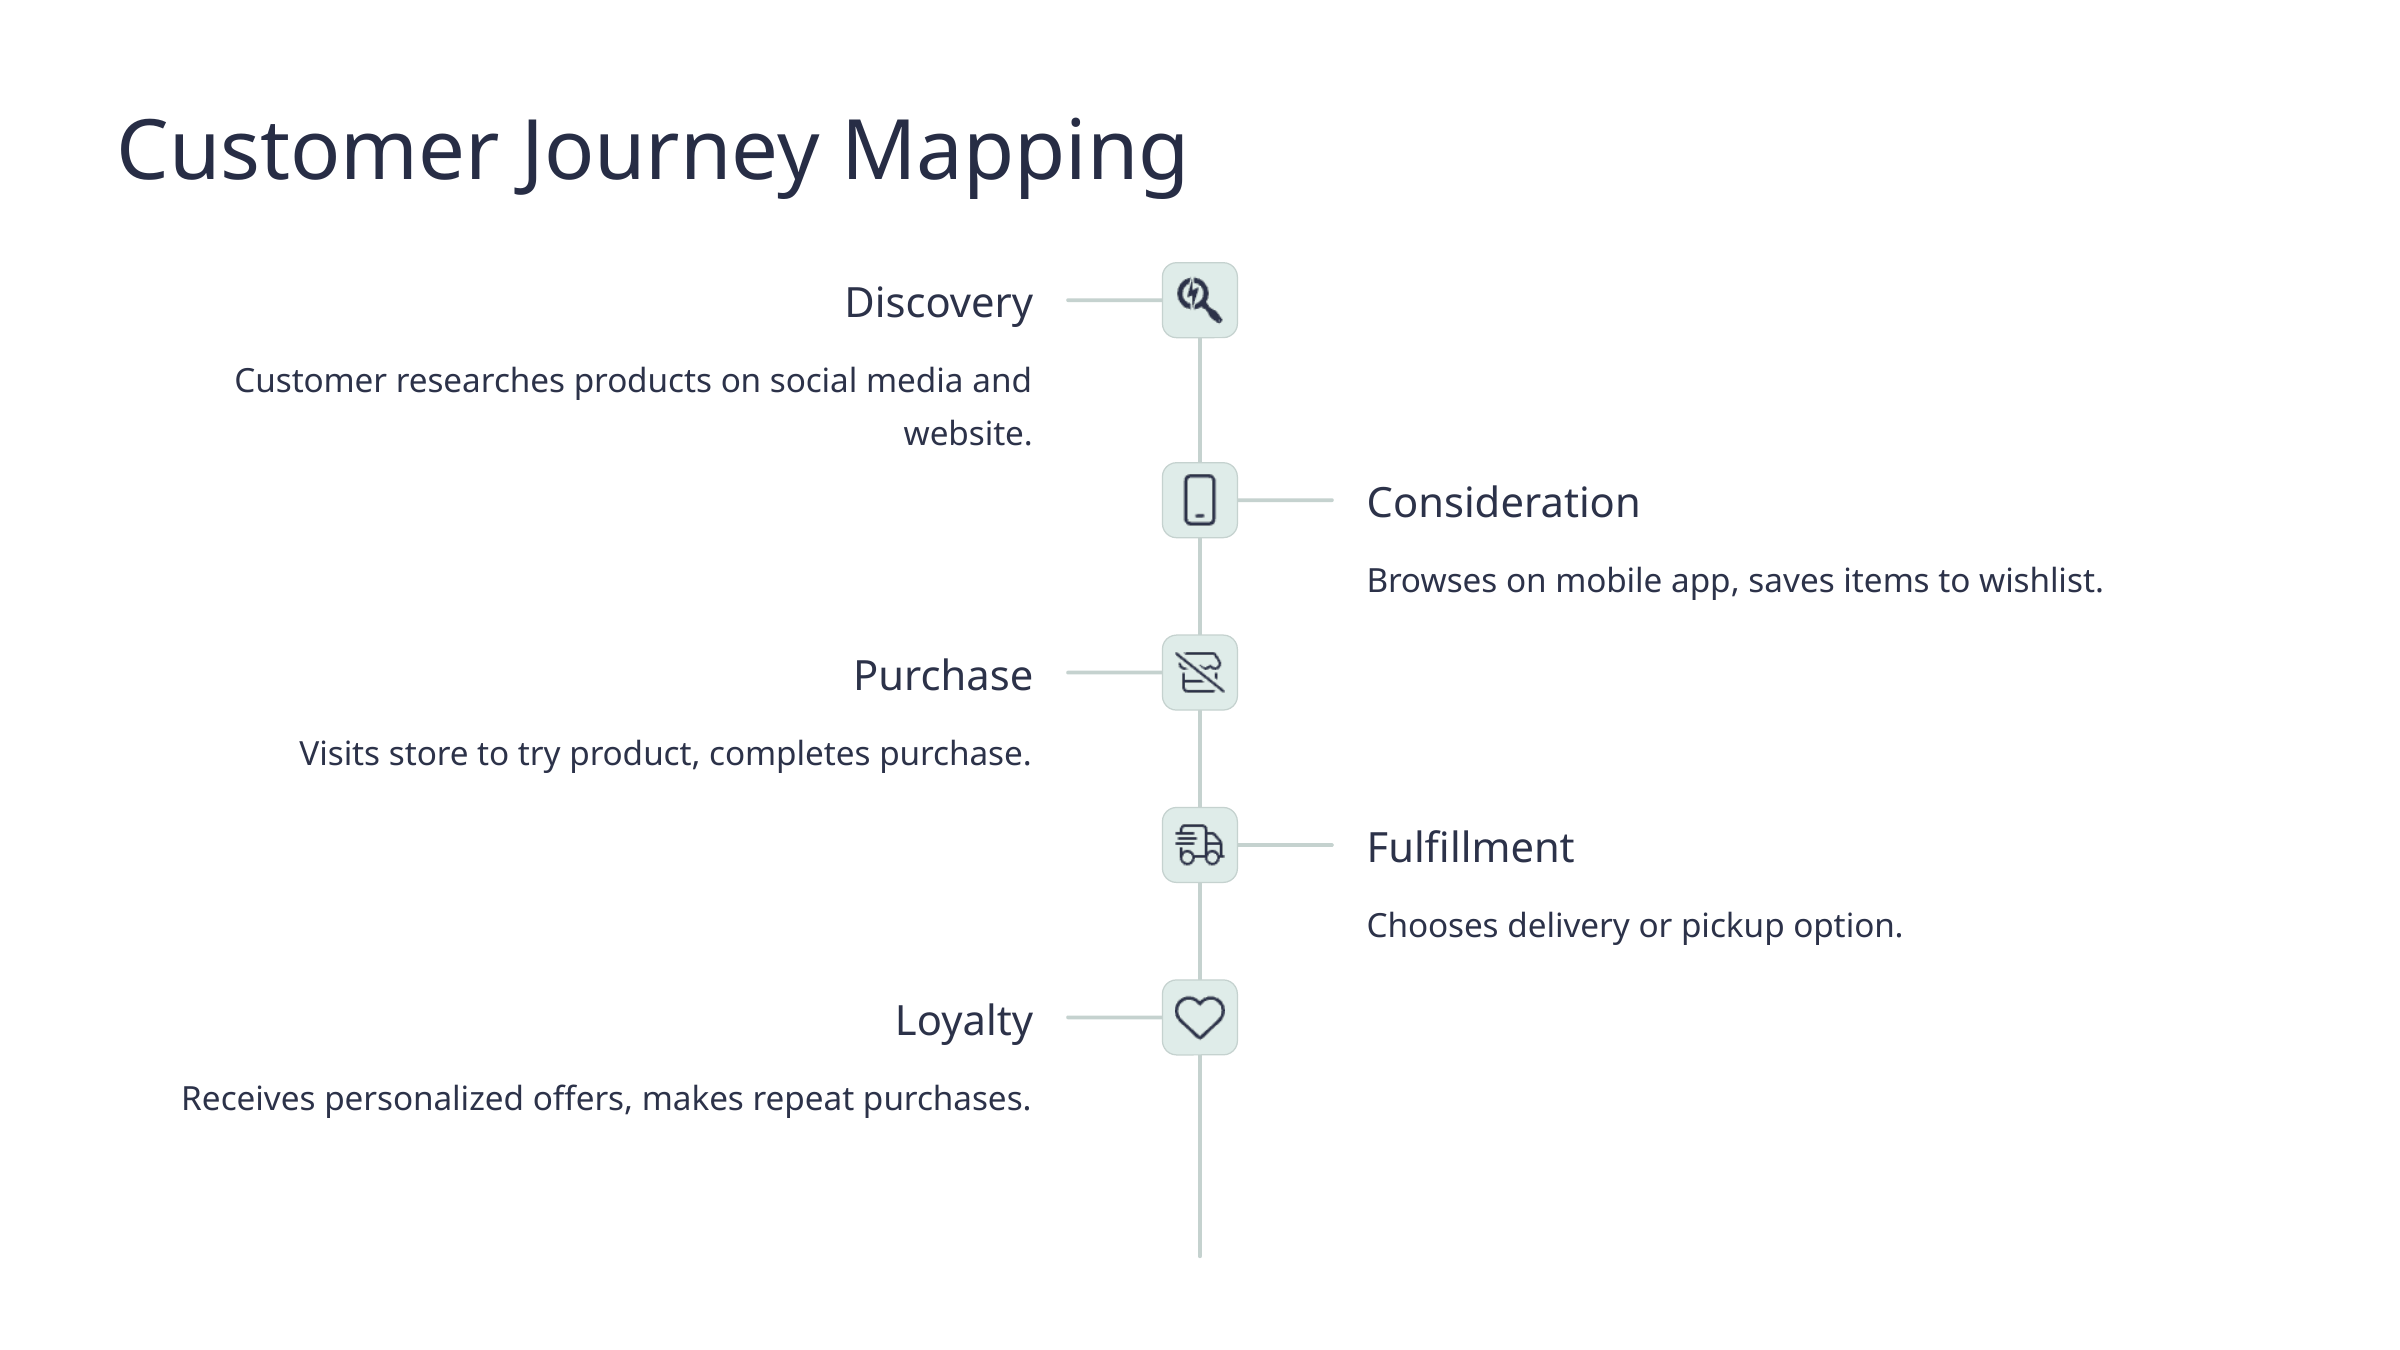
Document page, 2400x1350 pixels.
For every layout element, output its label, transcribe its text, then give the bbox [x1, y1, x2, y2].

picture [1174, 468, 1226, 532]
text_box Chooses delivery or pickup option. [1366, 891, 2284, 945]
text_box [1066, 670, 1162, 675]
text_box [1162, 262, 1238, 338]
text_box Consideration [1366, 474, 1784, 527]
text_box [1198, 1055, 1202, 1259]
text_box [1066, 298, 1162, 303]
text_box Visits store to try product, completes purchase. [116, 718, 1034, 772]
text_box Customer Journey Mapping [116, 91, 1122, 196]
text_box Purchase [616, 646, 1034, 699]
text_box Customer researches products on social media and website. [116, 346, 1034, 453]
text_box Browses on mobile app, saves items to wishlist. [1366, 546, 2284, 600]
text_box Discovery [616, 274, 1034, 327]
text_box [1162, 807, 1238, 883]
text_box Receives personalized offers, makes repeat purchases. [116, 1063, 1034, 1117]
text_box Fulfillment [1366, 818, 1784, 871]
text_box [1238, 498, 1334, 503]
text_box [1198, 338, 1202, 462]
text_box [1238, 843, 1334, 847]
text_box [1162, 635, 1238, 711]
picture [1174, 813, 1226, 877]
picture [1174, 986, 1226, 1049]
text_box Loyalty [616, 991, 1034, 1044]
text_box [1162, 979, 1238, 1055]
picture [1174, 268, 1226, 332]
text_box [1162, 462, 1238, 538]
text_box [1198, 538, 1202, 635]
text_box [1198, 883, 1202, 979]
picture [1174, 641, 1226, 704]
text_box [1198, 711, 1202, 807]
text_box [1066, 1015, 1162, 1020]
